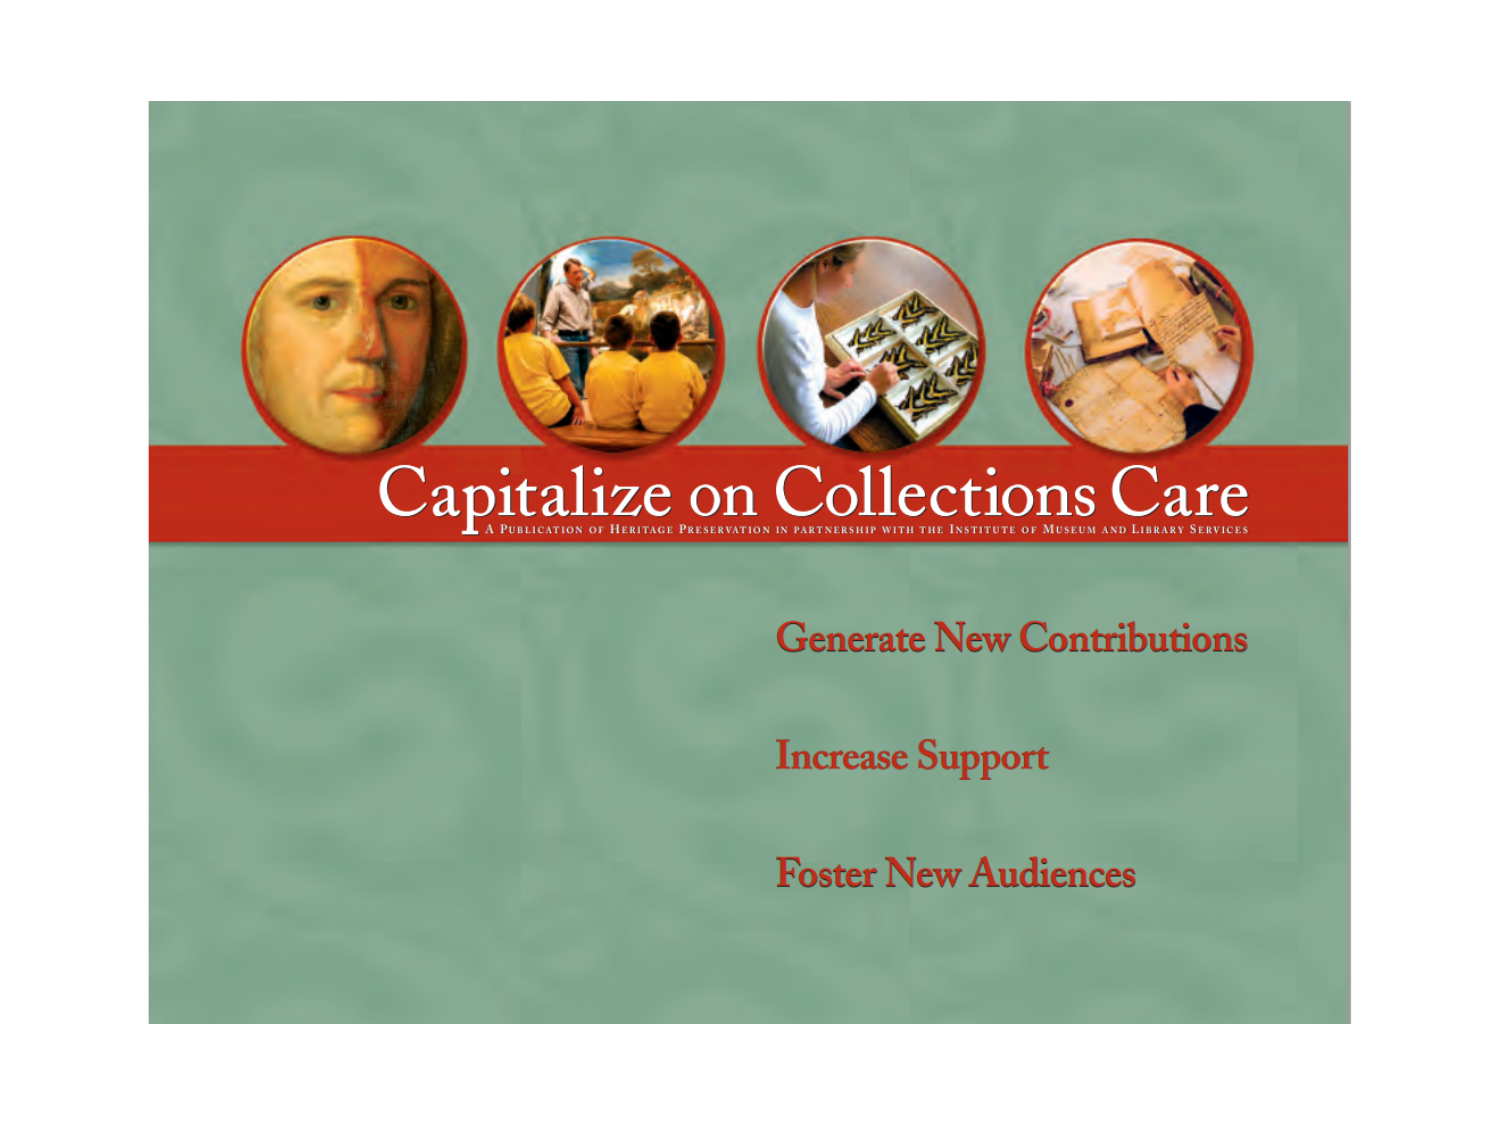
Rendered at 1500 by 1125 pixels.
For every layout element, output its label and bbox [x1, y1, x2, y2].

picture [148, 100, 1352, 1024]
